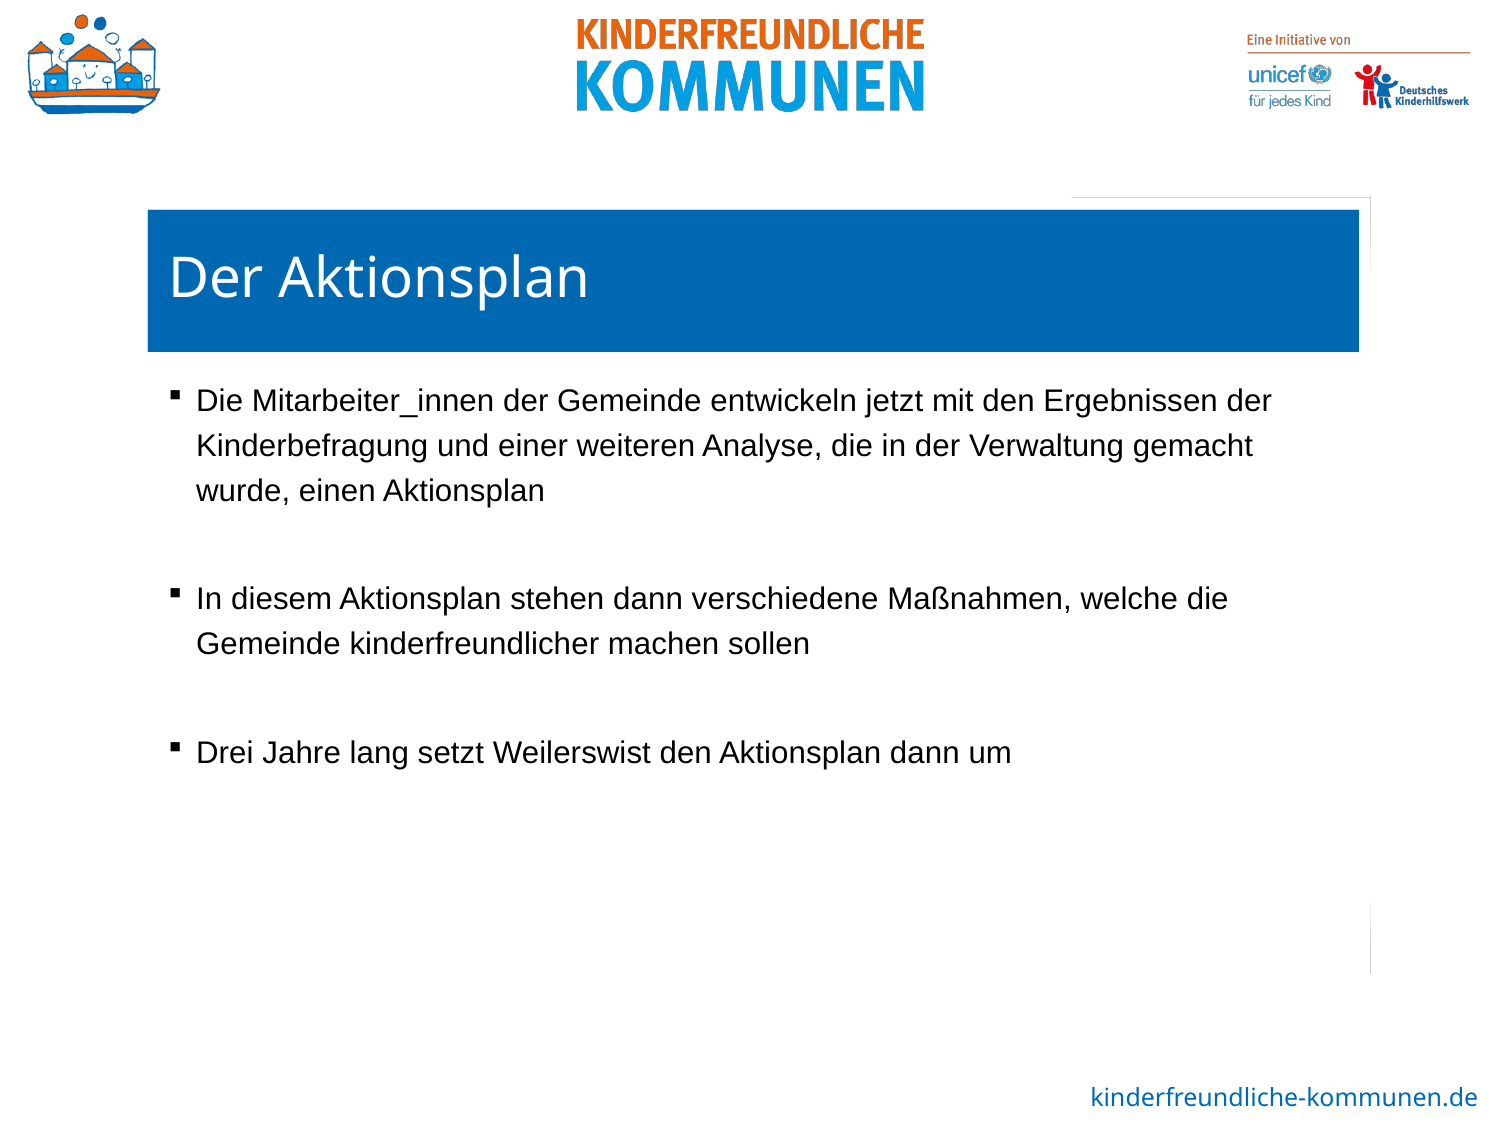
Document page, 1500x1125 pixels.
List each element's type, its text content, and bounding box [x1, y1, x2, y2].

title Der Aktionsplan [153, 209, 1359, 349]
picture [0, 11, 1500, 119]
list Die Mitarbeiter_innen der Gemeinde entwickeln jetzt mit den Ergebnissen der Kinderbefragung und einer weiteren Analyse, die in der Verwaltung gemacht wurde, einen Aktionsplan In diesem Aktionsplan stehen dann verschiedene Maßnahmen, welche die Gemeinde kinderfreundlicher machen sollen Drei Jahre lang setzt Weilerswist den Aktionsplan dann um [153, 365, 1359, 1059]
picture [131, 193, 1374, 977]
